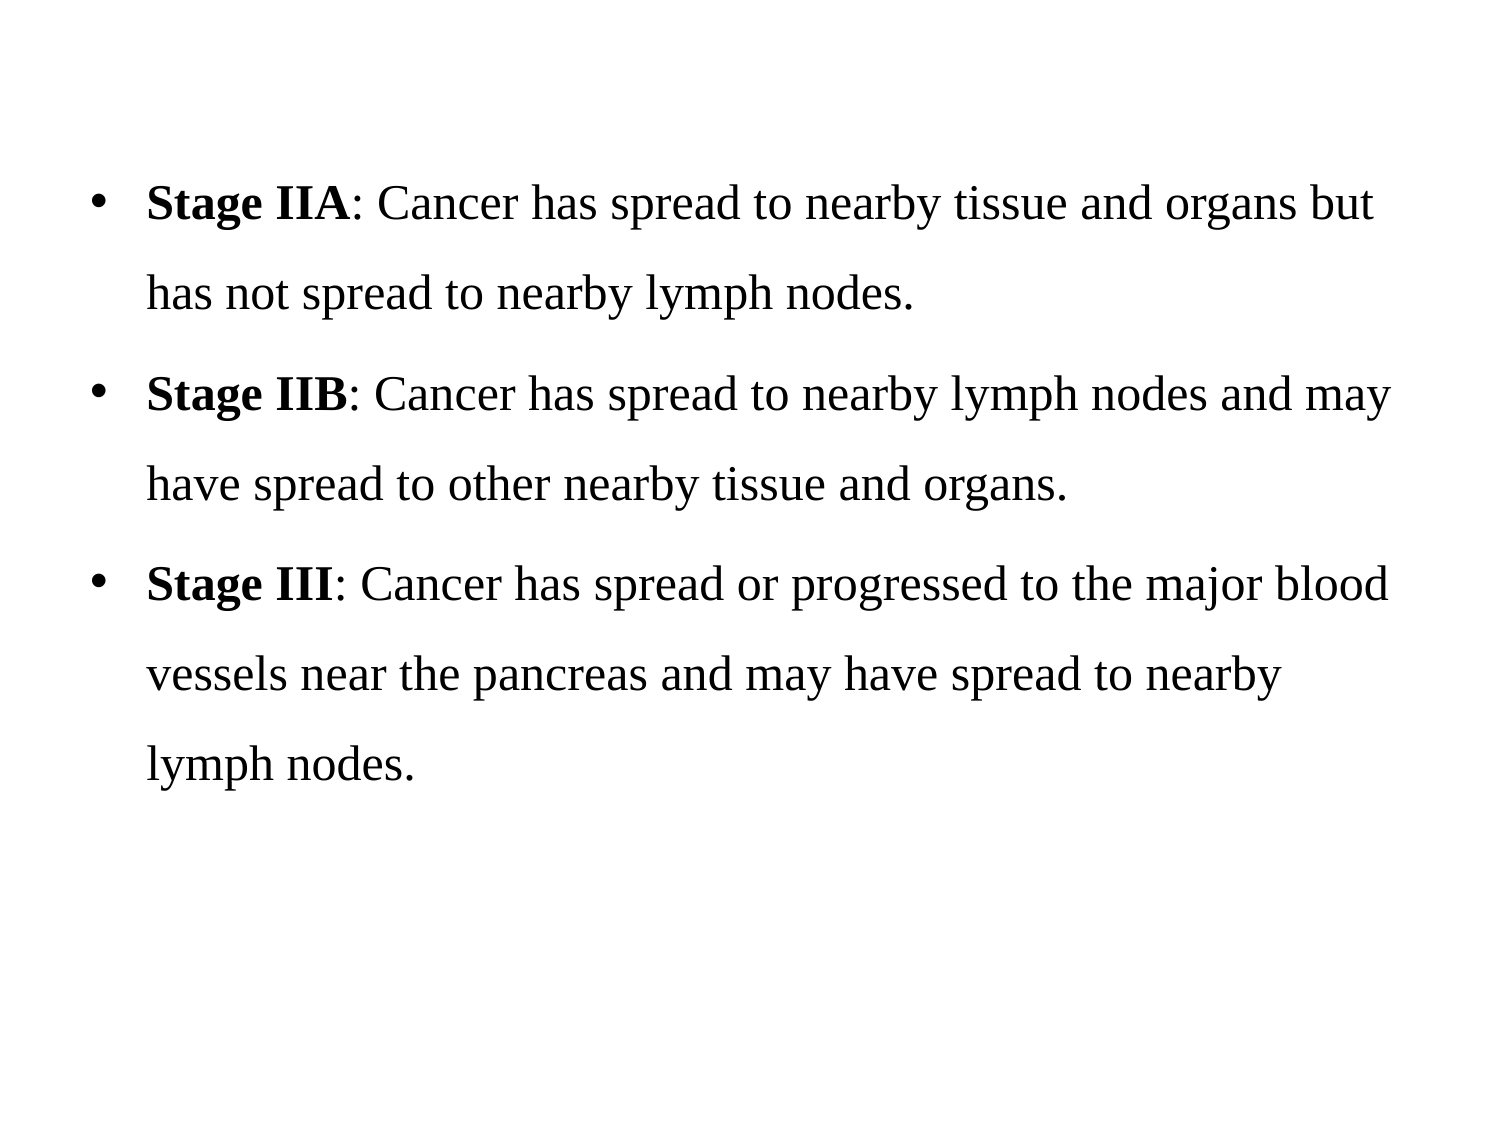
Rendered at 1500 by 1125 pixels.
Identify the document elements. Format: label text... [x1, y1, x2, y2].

list Stage IIA: Cancer has spread to nearby tissue and organs but has not spread to nearby lymph nodes. Stage IIB: Cancer has spread to nearby lymph nodes and may have spread to other nearby tissue and organs. Stage III: Cancer has spread or progressed to the major blood vessels near the pancreas and may have spread to nearby lymph nodes. [75, 62, 1425, 1005]
